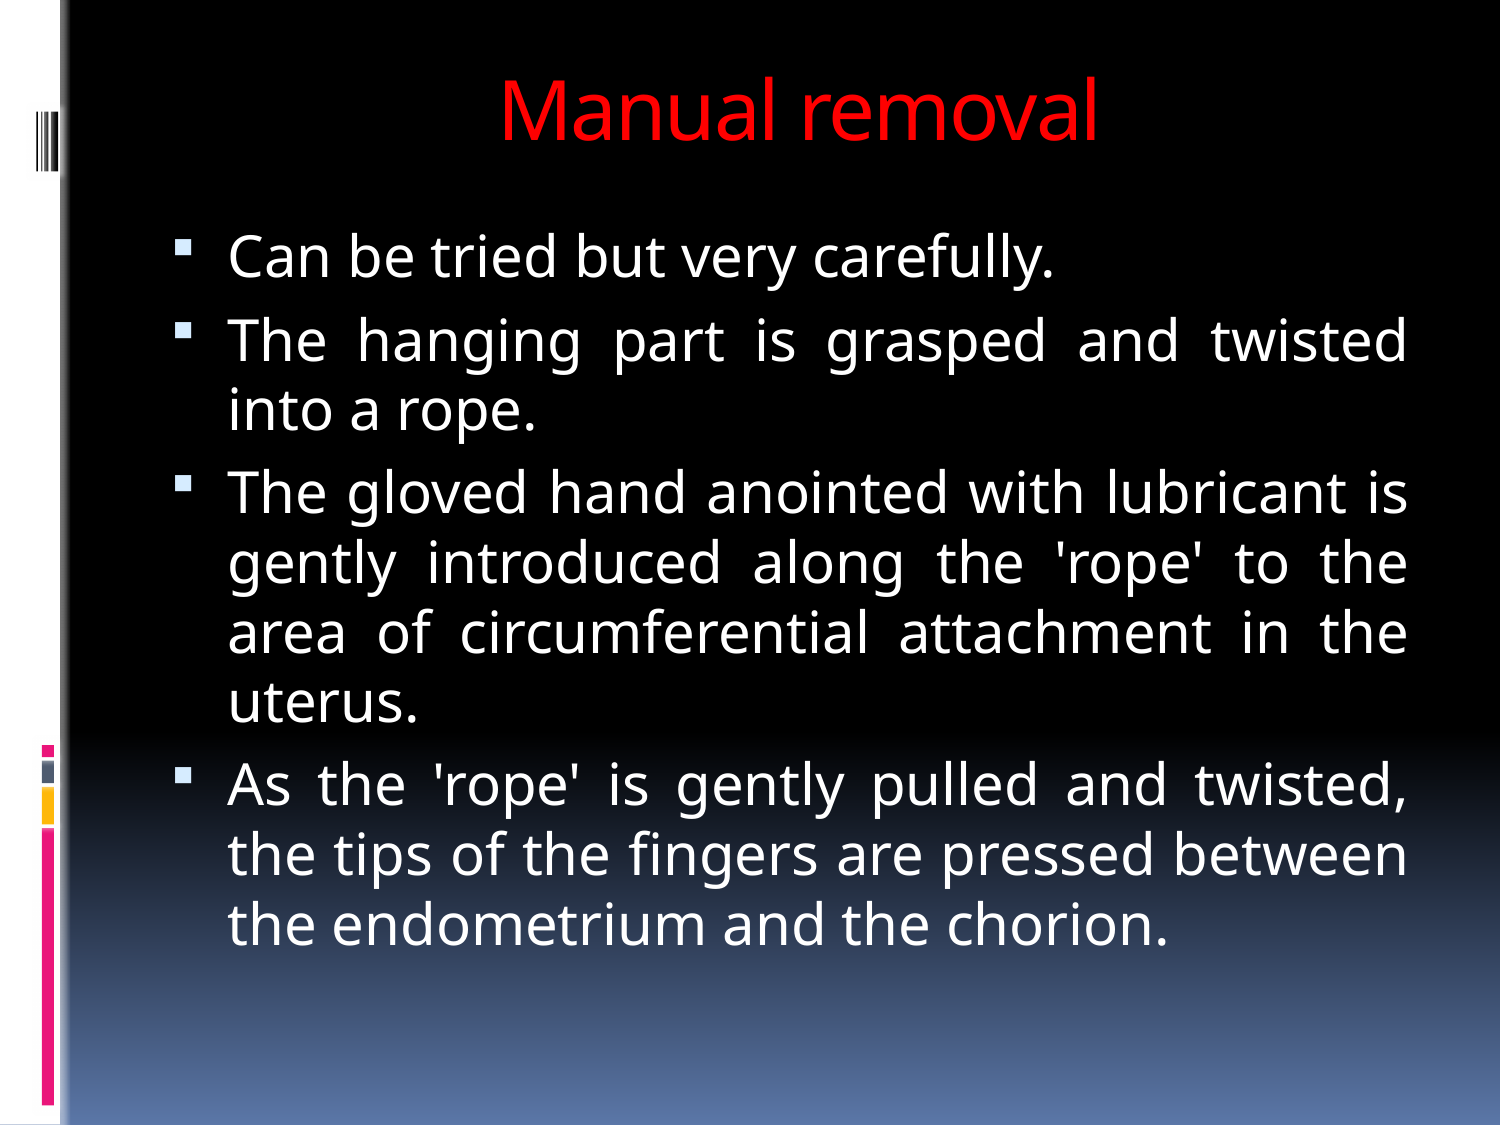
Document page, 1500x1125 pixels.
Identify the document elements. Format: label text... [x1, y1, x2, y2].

title Manual removal [162, 50, 1438, 166]
list Can be tried but very carefully. The hanging part is grasped and twisted into a rope. The gloved hand anointed with lubricant is gently introduced along the 'rope' to the area of circumferential attachment in the uterus. As the 'rope' is gently pulled and twisted, the tips of the fingers are pressed between the endometrium and the chorion. [150, 212, 1425, 1043]
